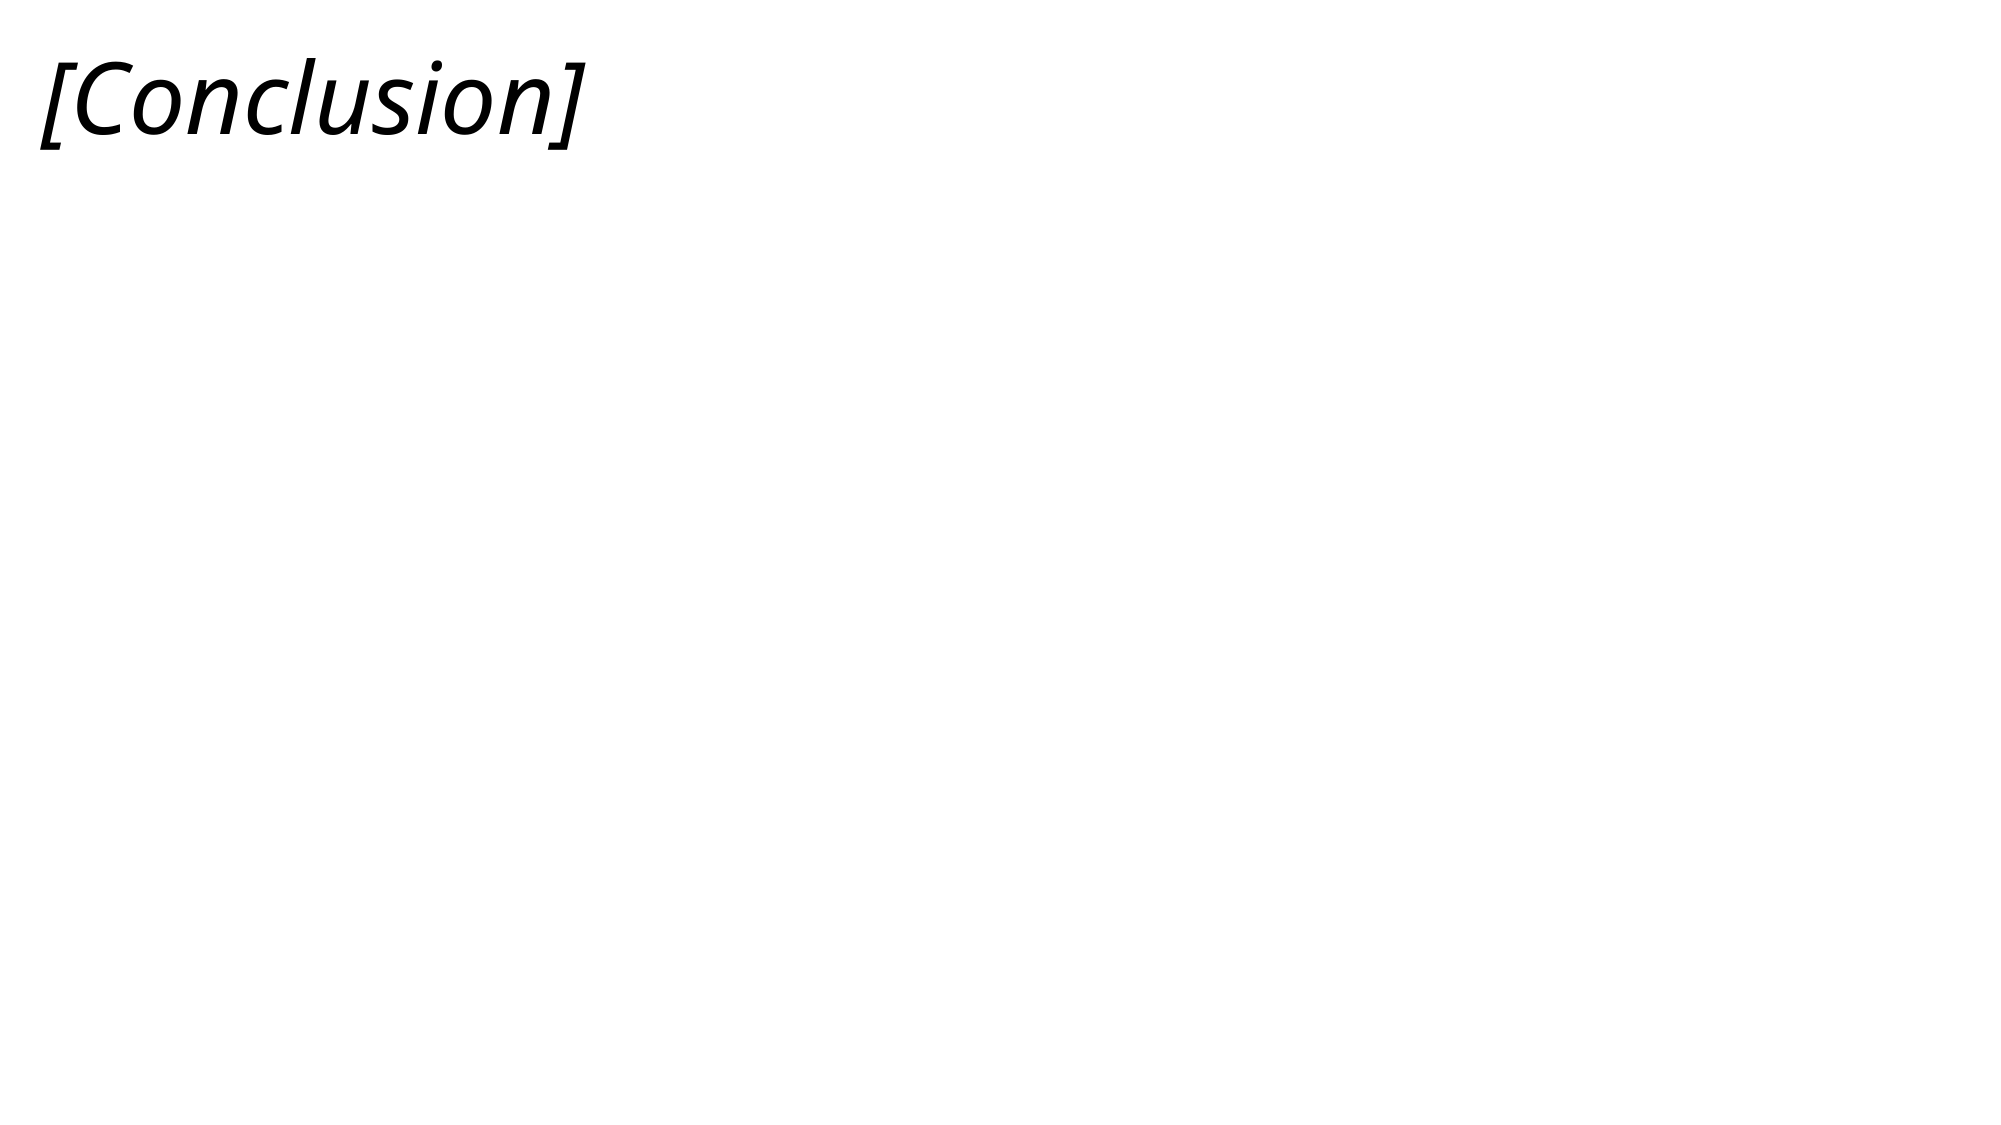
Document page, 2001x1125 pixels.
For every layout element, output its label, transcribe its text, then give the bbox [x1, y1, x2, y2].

text_box [Conclusion] [18, 27, 973, 1104]
